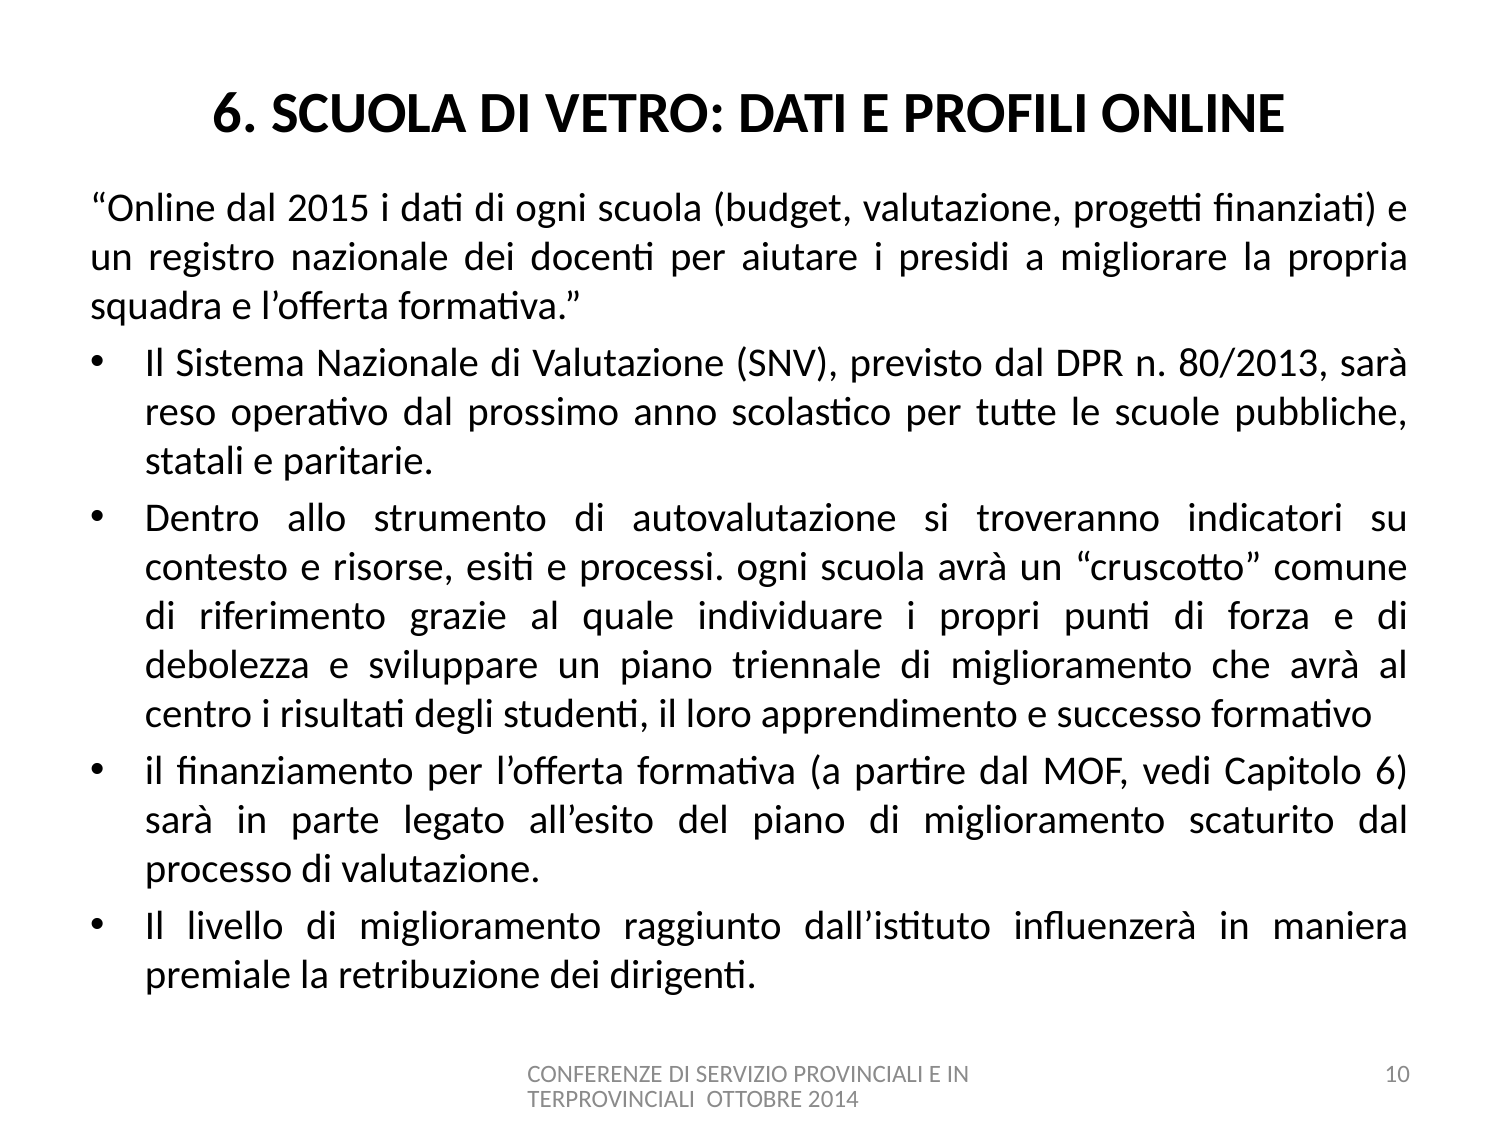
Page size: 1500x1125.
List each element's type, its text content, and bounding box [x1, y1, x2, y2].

title 6. SCUOLA DI VETRO: DATI E PROFILI ONLINE [75, 45, 1425, 172]
footer CONFERENZE DI SERVIZIO PROVINCIALI E INTERPROVINCIALI OTTOBRE 2014 [512, 1042, 988, 1103]
list “Online dal 2015 i dati di ogni scuola (budget, valutazione, progetti finanziati) e un registro nazionale dei docenti per aiutare i presidi a migliorare la propria squadra e l’offerta formativa.” Il Sistema Nazionale di Valutazione (SNV), previsto dal DPR n. 80/2013, sarà reso operativo dal prossimo anno scolastico per tutte le scuole pubbliche, statali e paritarie. Dentro allo strumento di autovalutazione si troveranno indicatori su contesto e risorse, esiti e processi. ogni scuola avrà un “cruscotto” comune di riferimento grazie al quale individuare i propri punti di forza e di debolezza e sviluppare un piano triennale di miglioramento che avrà al centro i risultati degli studenti, il loro apprendimento e successo formativo il finanziamento per l’offerta formativa (a partire dal MOF, vedi Capitolo 6) sarà in parte legato all’esito del piano di miglioramento scaturito dal processo di valutazione. Il livello di miglioramento raggiunto dall’istituto influenzerà in maniera premiale la retribuzione dei dirigenti. [75, 172, 1425, 1005]
slide_number 10 [1074, 1042, 1425, 1103]
